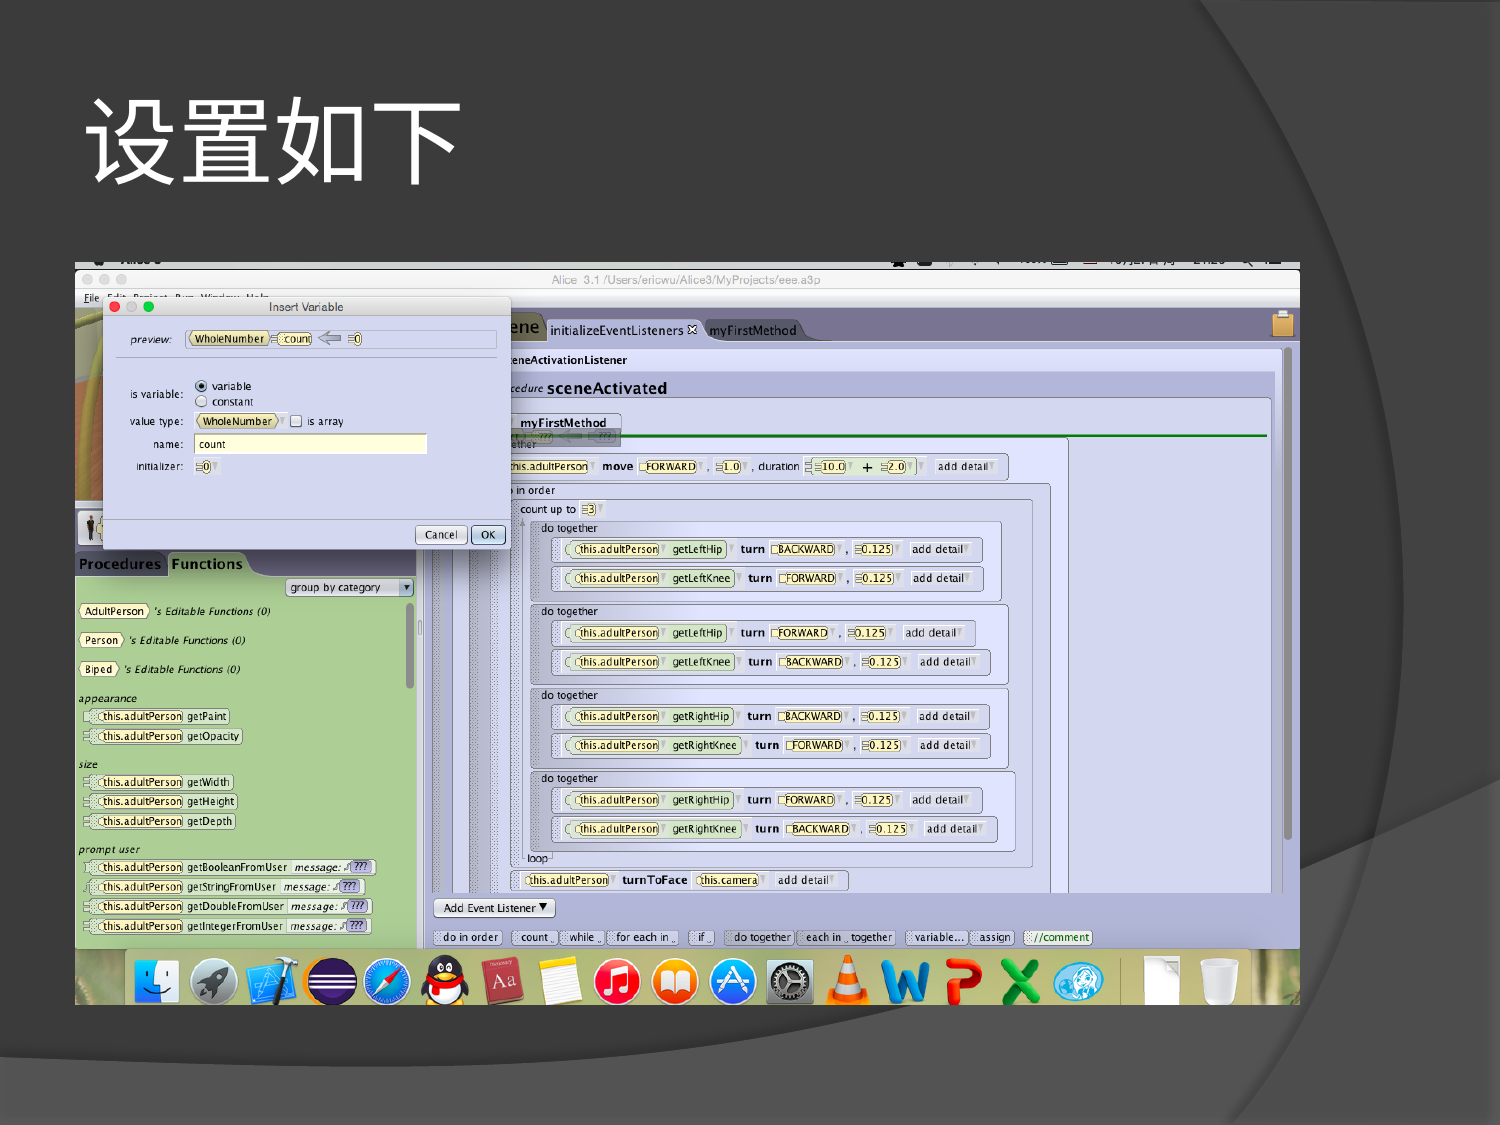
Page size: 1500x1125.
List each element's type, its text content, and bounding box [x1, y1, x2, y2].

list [74, 262, 1301, 1006]
title 设置如下 [75, 45, 1300, 233]
